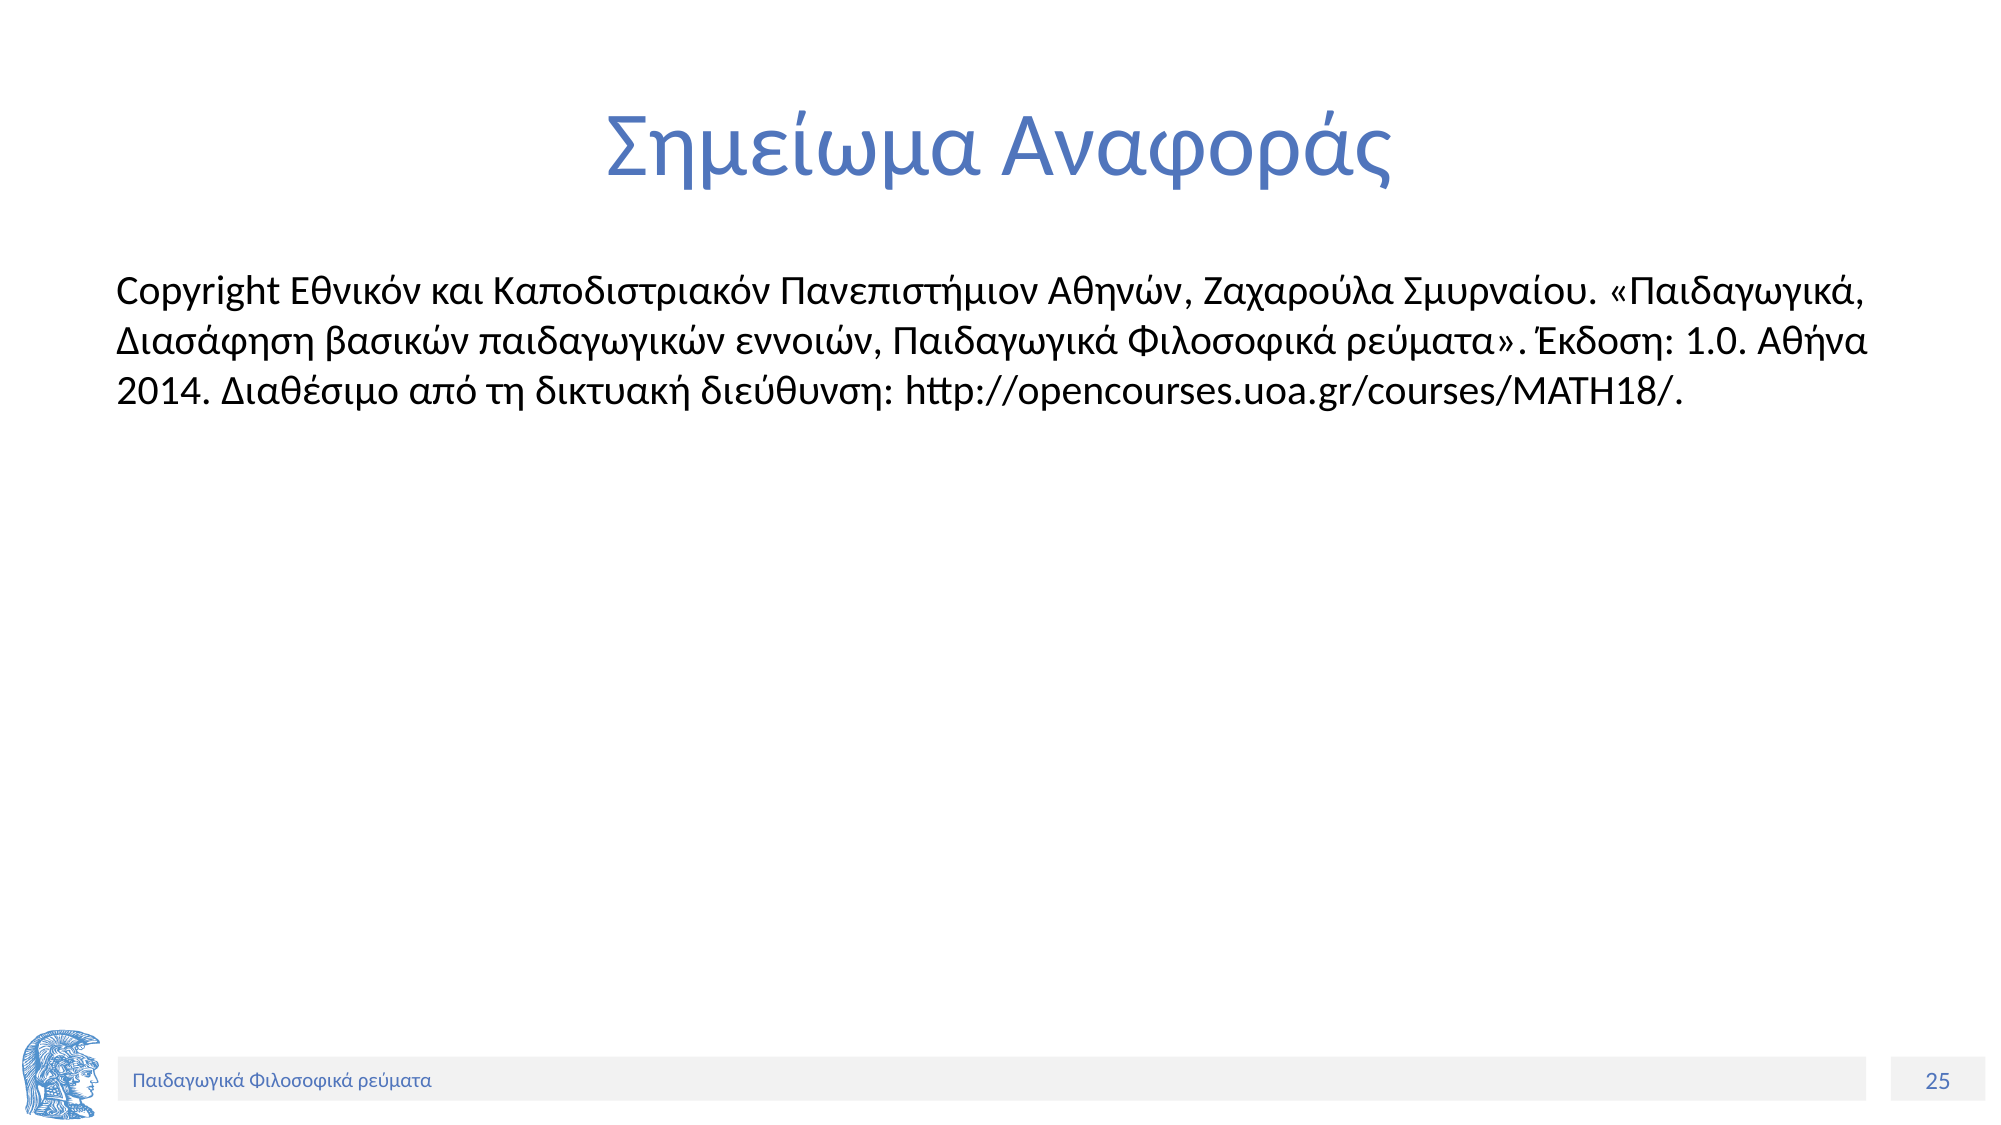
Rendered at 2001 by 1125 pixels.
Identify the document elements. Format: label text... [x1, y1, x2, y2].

picture [12, 1026, 108, 1120]
title Σημείωμα Αναφοράς [99, 45, 1900, 233]
list Copyright Εθνικόν και Καποδιστριακόν Πανεπιστήμιον Αθηνών, Ζαχαρούλα Σμυρναίου. «Παιδαγωγικά, Διασάφηση βασικών παιδαγωγικών εννοιών, Παιδαγωγικά Φιλοσοφικά ρεύματα». Έκδοση: 1.0. Αθήνα 2014. Διαθέσιμο από τη δικτυακή διεύθυνση: http://opencourses.uoa.gr/courses/MATH18/. [101, 255, 1902, 998]
